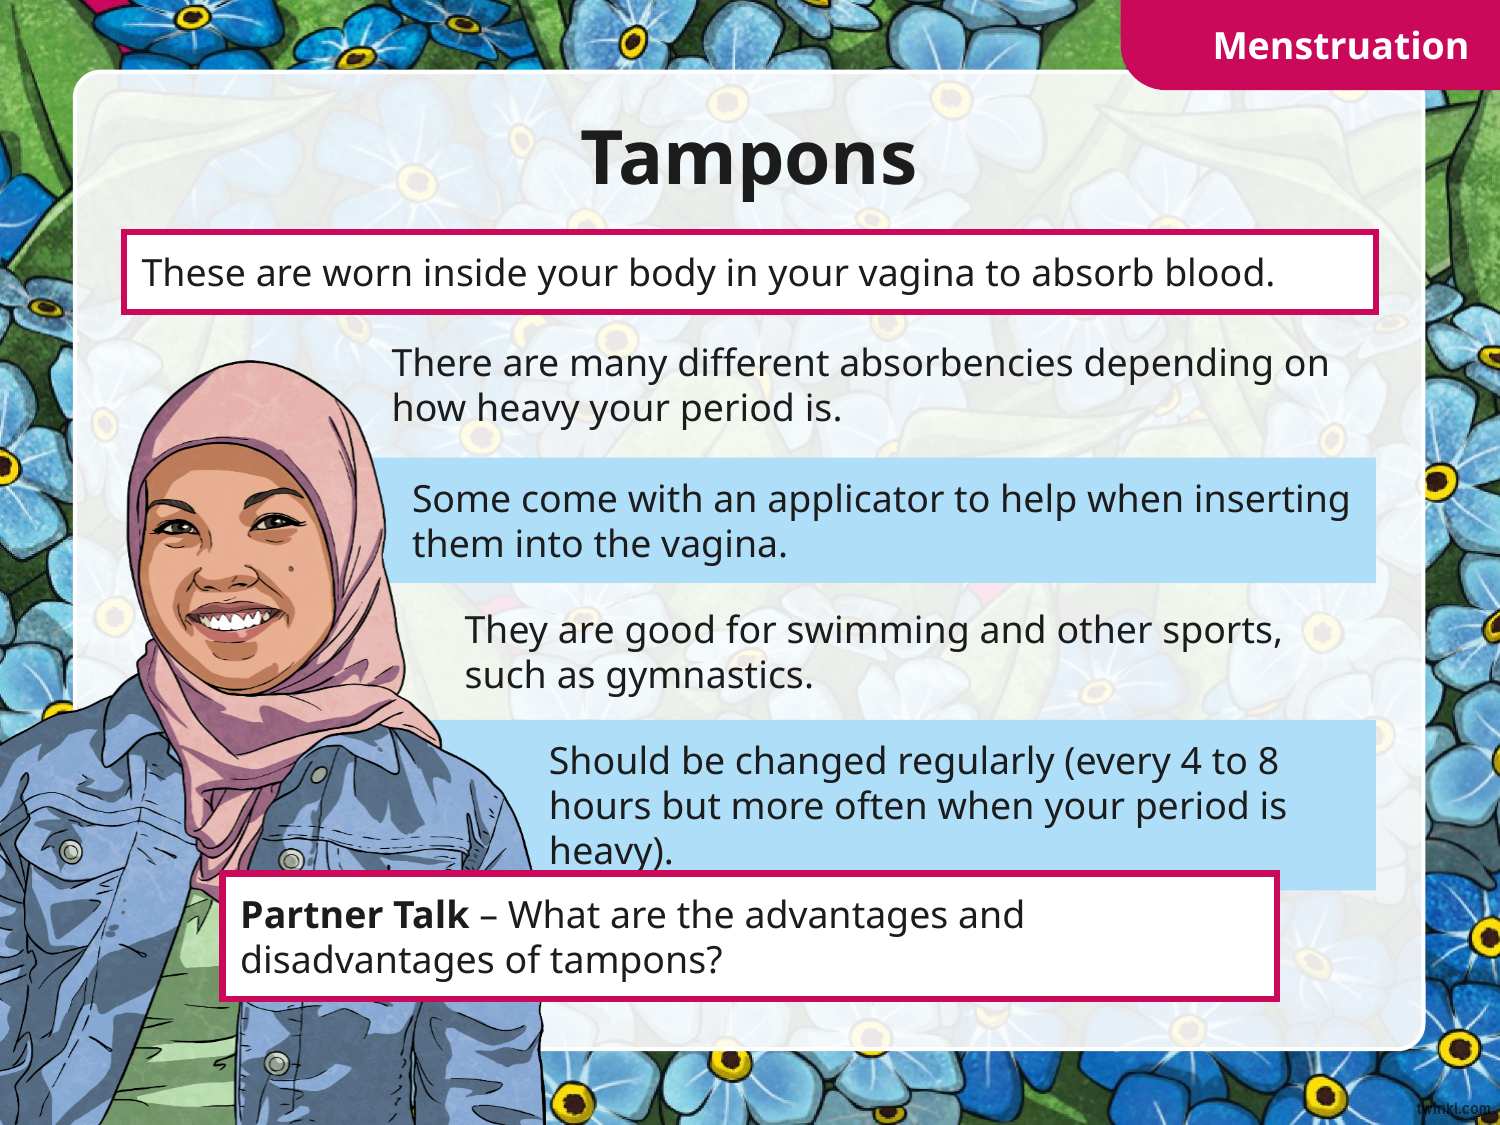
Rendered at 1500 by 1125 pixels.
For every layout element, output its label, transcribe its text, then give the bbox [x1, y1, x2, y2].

title Tampons [73, 76, 1426, 244]
text_box These are worn inside your body in your vagina to absorb blood. [123, 231, 1377, 313]
text_box [1119, 0, 1500, 92]
text_box Partner Talk – What are the advantages and disadvantages of tampons? [546, 873, 1278, 1000]
text_box Some come with an applicator to help when inserting them into the vagina. [546, 457, 1376, 583]
text_box They are good for swimming and other sports, such as gymnastics. [546, 605, 1355, 696]
text_box There are many different absorbencies depending on how heavy your period is. [391, 338, 1376, 429]
picture [0, 0, 1500, 1125]
text_box Should be changed regularly (every 4 to 8 hours but more often when your period is heavy). [546, 719, 1376, 891]
text_box Menstruation [1212, 22, 1485, 68]
picture [160, 61, 179, 69]
